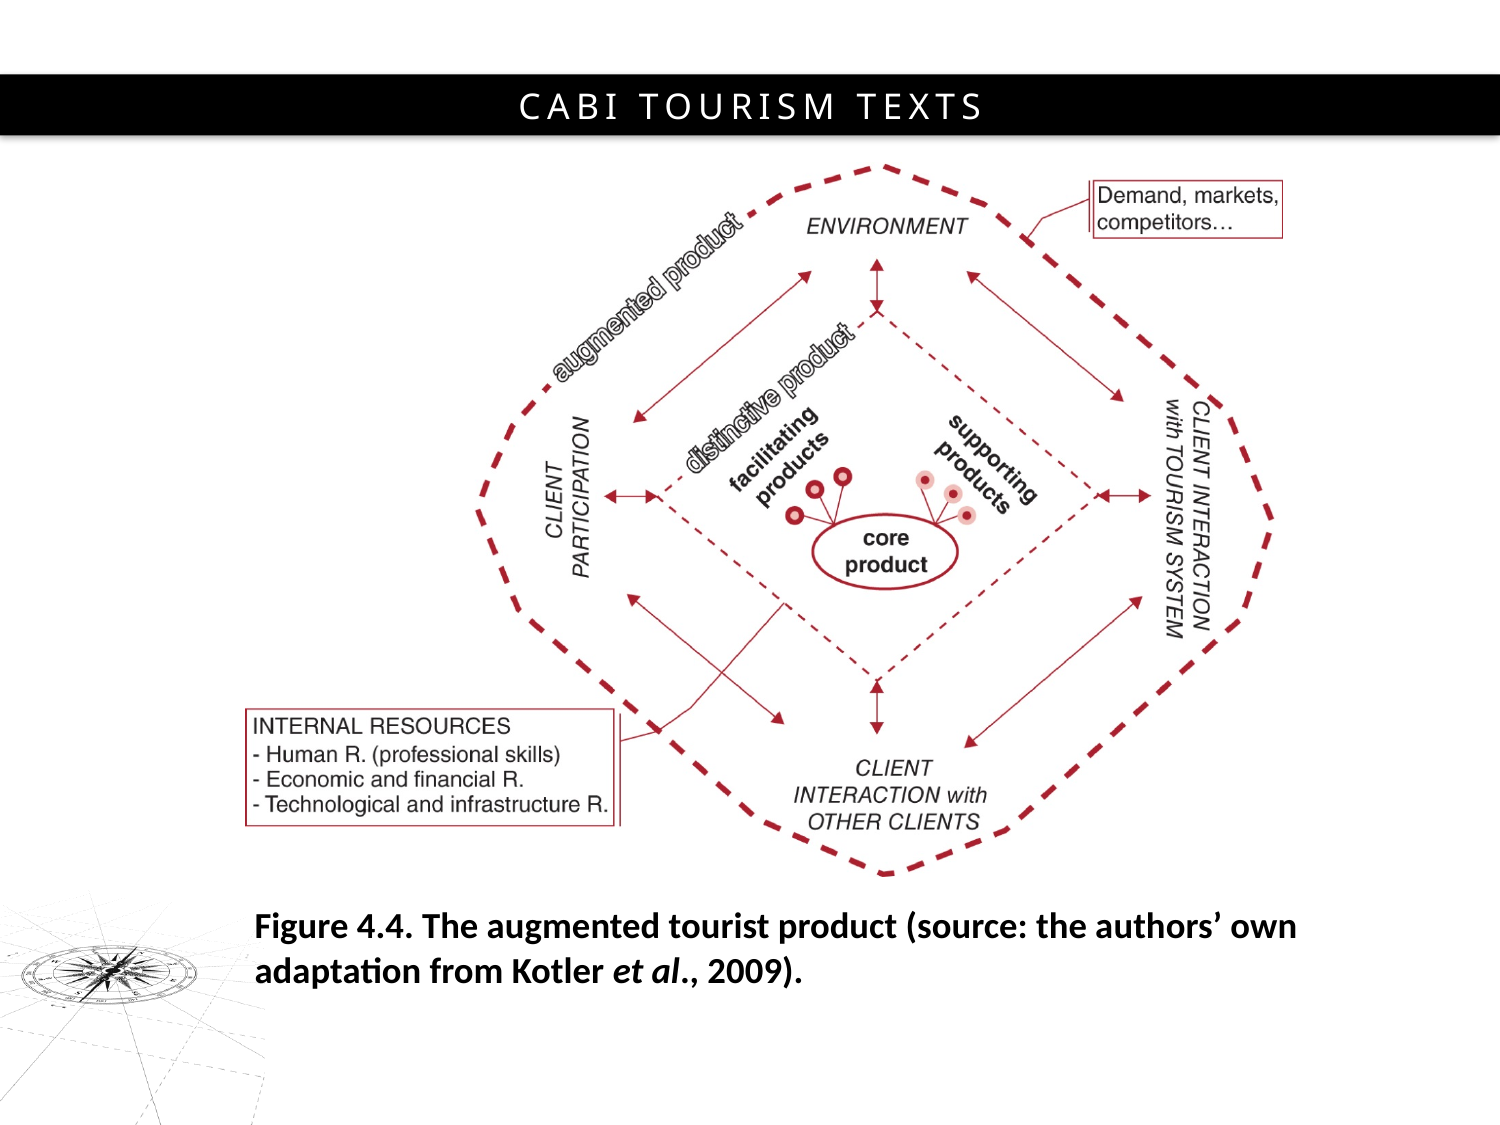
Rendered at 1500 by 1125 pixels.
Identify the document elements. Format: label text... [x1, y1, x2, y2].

picture [0, 162, 1283, 1125]
text_box CABI TOURISM TEXTS [0, 74, 1500, 136]
title Figure 4.4. The augmented tourist product (source: the authors’ own adaptation from Kotler et al., 2009). [270, 894, 1442, 998]
